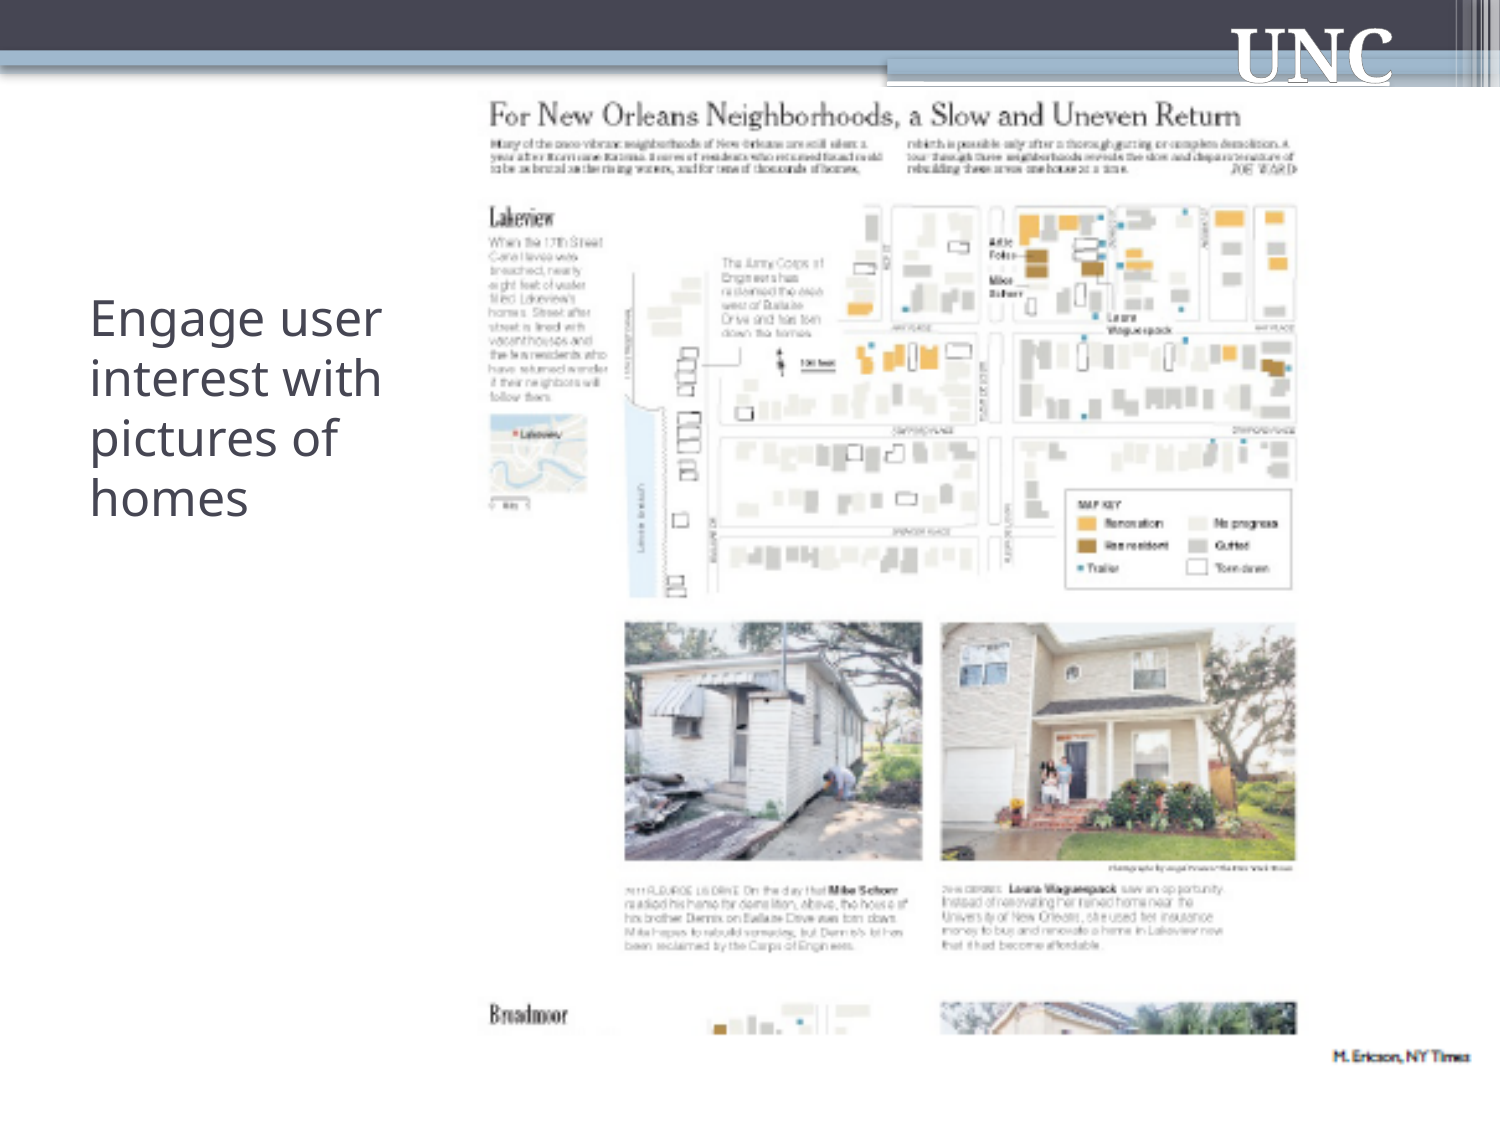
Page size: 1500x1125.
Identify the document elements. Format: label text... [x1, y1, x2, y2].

title Engage user interest with pictures of homes [75, 99, 405, 713]
picture [412, 87, 1500, 1076]
